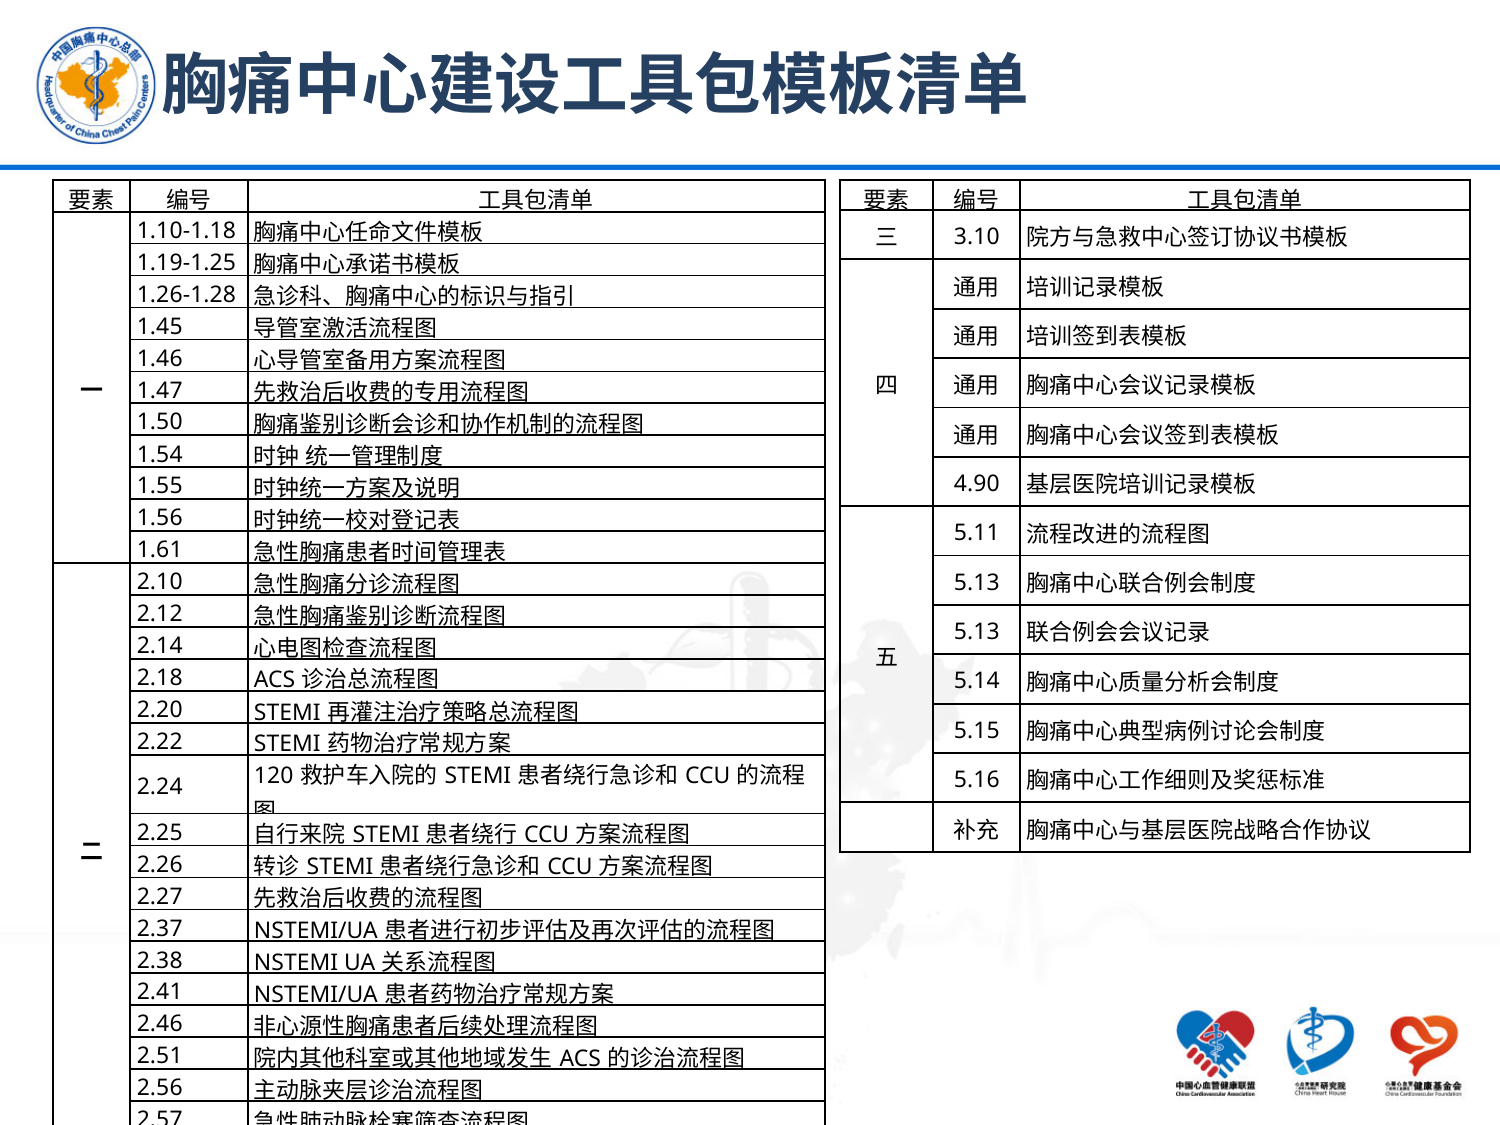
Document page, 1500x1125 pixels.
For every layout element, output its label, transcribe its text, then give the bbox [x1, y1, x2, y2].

table_cell 2.51 [131, 1038, 247, 1068]
table_cell 二 [54, 564, 129, 1125]
table_cell 急性胸痛鉴别诊断流程图 [249, 596, 824, 626]
table_cell 五 [841, 507, 932, 801]
table_cell 5.14 [934, 655, 1019, 703]
table_cell 通用 [934, 260, 1019, 308]
table_cell 2.26 [131, 846, 247, 877]
table_cell 1.56 [131, 500, 247, 530]
table_cell 先救治后收费的专用流程图 [249, 372, 824, 402]
table_cell 培训签到表模板 [1021, 310, 1469, 357]
table_cell 院方与急救中心签订协议书模板 [1021, 211, 1469, 258]
table_cell 5.13 [934, 606, 1019, 653]
table_header 要素 [841, 181, 932, 209]
table_cell 2.41 [131, 974, 247, 1004]
table_cell 基层医院培训记录模板 [1021, 458, 1469, 505]
table_cell 四 [841, 260, 932, 505]
table_cell 心电图检查流程图 [249, 628, 824, 658]
table_cell 补充 [934, 803, 1019, 851]
table_cell 胸痛中心工作细则及奖惩标准 [1021, 754, 1469, 801]
table_cell 联合例会会议记录 [1021, 606, 1469, 653]
table_cell 胸痛中心与基层医院战略合作协议 [1021, 803, 1469, 851]
table_cell 2.57 [131, 1102, 247, 1125]
table_cell 急性胸痛分诊流程图 [249, 564, 824, 594]
table_cell 2.18 [131, 660, 247, 690]
table_cell NSTEMI/UA患者药物治疗常规方案 [249, 974, 824, 1004]
table_cell 3.10 [934, 211, 1019, 258]
table_cell 2.25 [131, 814, 247, 845]
table_cell 急性肺动脉栓塞筛查流程图 [249, 1102, 824, 1125]
table_cell 时钟统一校对登记表 [249, 500, 824, 530]
table_cell 2.12 [131, 596, 247, 626]
table_cell 一 [54, 213, 129, 562]
table_cell 1.54 [131, 436, 247, 466]
table_cell 1.55 [131, 468, 247, 498]
table_cell 主动脉夹层诊治流程图 [249, 1070, 824, 1100]
table_header 要素 [54, 181, 129, 211]
table_cell 4.90 [934, 458, 1019, 505]
table_cell 心导管室备用方案流程图 [249, 340, 824, 371]
table_cell 5.16 [934, 754, 1019, 801]
table_cell 通用 [934, 359, 1019, 407]
table_cell 三 [841, 211, 932, 258]
table_cell 1.26-1.28 [131, 276, 247, 307]
table_header 工具包清单 [1021, 181, 1469, 209]
table_cell 急诊科、胸痛中心的标识与指引 [249, 276, 824, 307]
table_cell 2.56 [131, 1070, 247, 1100]
table_cell 胸痛鉴别诊断会诊和协作机制的流程图 [249, 404, 824, 434]
picture [0, 0, 1500, 1125]
table_cell 2.24 [131, 756, 247, 813]
table_cell STEMI再灌注治疗策略总流程图 [249, 692, 824, 722]
table_cell 时钟 统一管理制度 [249, 436, 824, 466]
table_cell 自行来院STEMI患者绕行CCU方案流程图 [249, 814, 824, 845]
table_cell 1.50 [131, 404, 247, 434]
table_cell 2.27 [131, 878, 247, 909]
table_cell 非心源性胸痛患者后续处理流程图 [249, 1006, 824, 1036]
table_cell 导管室激活流程图 [249, 308, 824, 339]
text_box 胸痛中心建设工具包模板清单 [146, 34, 1399, 130]
table_cell 2.20 [131, 692, 247, 722]
table_cell 1.45 [131, 308, 247, 339]
table_cell 2.10 [131, 564, 247, 594]
table_cell STEMI药物治疗常规方案 [249, 724, 824, 754]
table_cell 1.46 [131, 340, 247, 371]
table_cell 胸痛中心会议签到表模板 [1021, 408, 1469, 456]
table_cell 5.11 [934, 507, 1019, 555]
table_cell [841, 803, 932, 851]
table_cell 流程改进的流程图 [1021, 507, 1469, 555]
table_cell 1.61 [131, 532, 247, 562]
table_cell 胸痛中心联合例会制度 [1021, 556, 1469, 604]
table_cell 2.22 [131, 724, 247, 754]
table_cell ACS诊治总流程图 [249, 660, 824, 690]
table_cell 时钟统一方案及说明 [249, 468, 824, 498]
table_cell 1.47 [131, 372, 247, 402]
table_cell 转诊STEMI患者绕行急诊和CCU方案流程图 [249, 846, 824, 877]
table_cell 急性胸痛患者时间管理表 [249, 532, 824, 562]
table_cell 胸痛中心承诺书模板 [249, 244, 824, 275]
table_cell 院内其他科室或其他地域发生ACS的诊治流程图 [249, 1038, 824, 1068]
table_cell 胸痛中心典型病例讨论会制度 [1021, 705, 1469, 752]
table_cell 胸痛中心会议记录模板 [1021, 359, 1469, 407]
table_cell 2.14 [131, 628, 247, 658]
table_cell 2.38 [131, 942, 247, 972]
table_cell 胸痛中心任命文件模板 [249, 213, 824, 243]
table_cell 胸痛中心质量分析会制度 [1021, 655, 1469, 703]
table_cell 培训记录模板 [1021, 260, 1469, 308]
table_cell 先救治后收费的流程图 [249, 878, 824, 909]
table_cell 5.15 [934, 705, 1019, 752]
table_cell 1.10-1.18 [131, 213, 247, 243]
table_header 编号 [934, 181, 1019, 209]
table_cell 通用 [934, 310, 1019, 357]
table_cell 通用 [934, 408, 1019, 456]
table_cell 120救护车入院的STEMI患者绕行急诊和CCU的流程图 [249, 756, 824, 813]
table_cell NSTEMI/UA患者进行初步评估及再次评估的流程图 [249, 910, 824, 940]
table_cell 1.19-1.25 [131, 244, 247, 275]
table_cell 2.46 [131, 1006, 247, 1036]
table_header 工具包清单 [249, 181, 824, 211]
table_cell 5.13 [934, 556, 1019, 604]
table_cell NSTEMI UA关系流程图 [249, 942, 824, 972]
table_cell 2.37 [131, 910, 247, 940]
table_header 编号 [131, 181, 247, 211]
